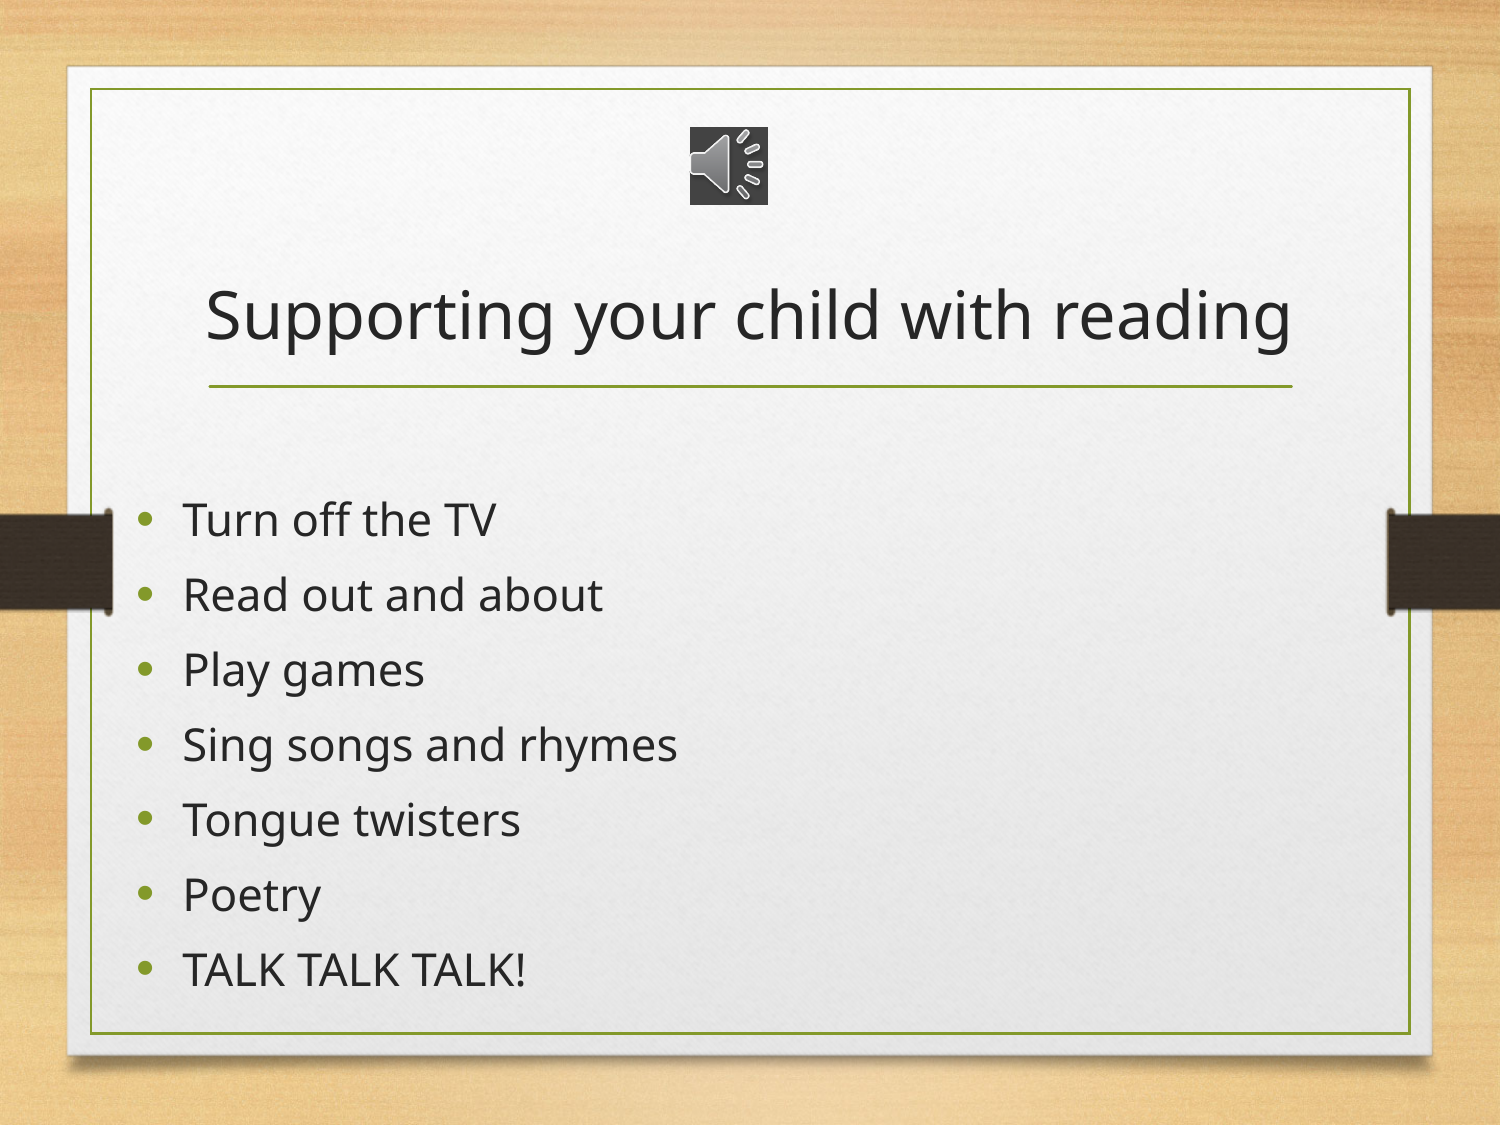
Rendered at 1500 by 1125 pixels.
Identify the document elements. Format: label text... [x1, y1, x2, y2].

title Supporting your child with reading [134, 206, 1367, 408]
list Turn off the TV Read out and about Play games Sing songs and rhymes Tongue twisters Poetry TALK TALK TALK! [121, 408, 1379, 1005]
picture [0, 0, 1500, 1125]
